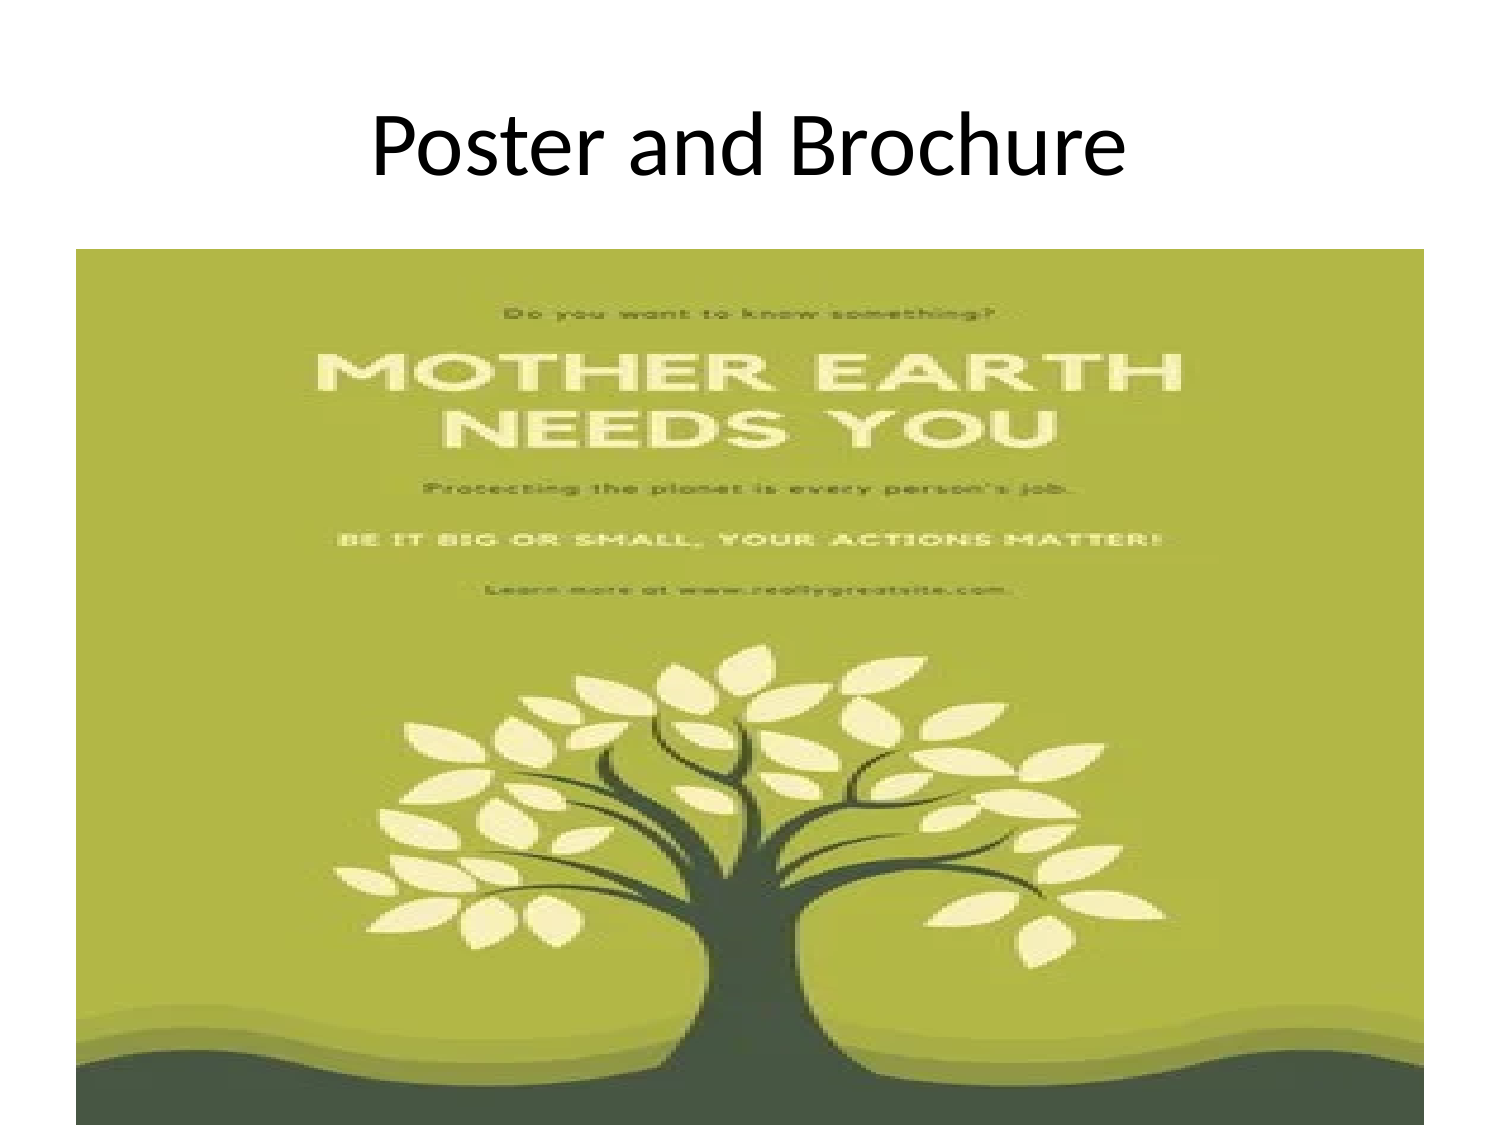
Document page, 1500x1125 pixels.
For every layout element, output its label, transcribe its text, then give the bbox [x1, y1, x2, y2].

title Poster and Brochure [75, 45, 1425, 233]
picture [76, 249, 1424, 1125]
